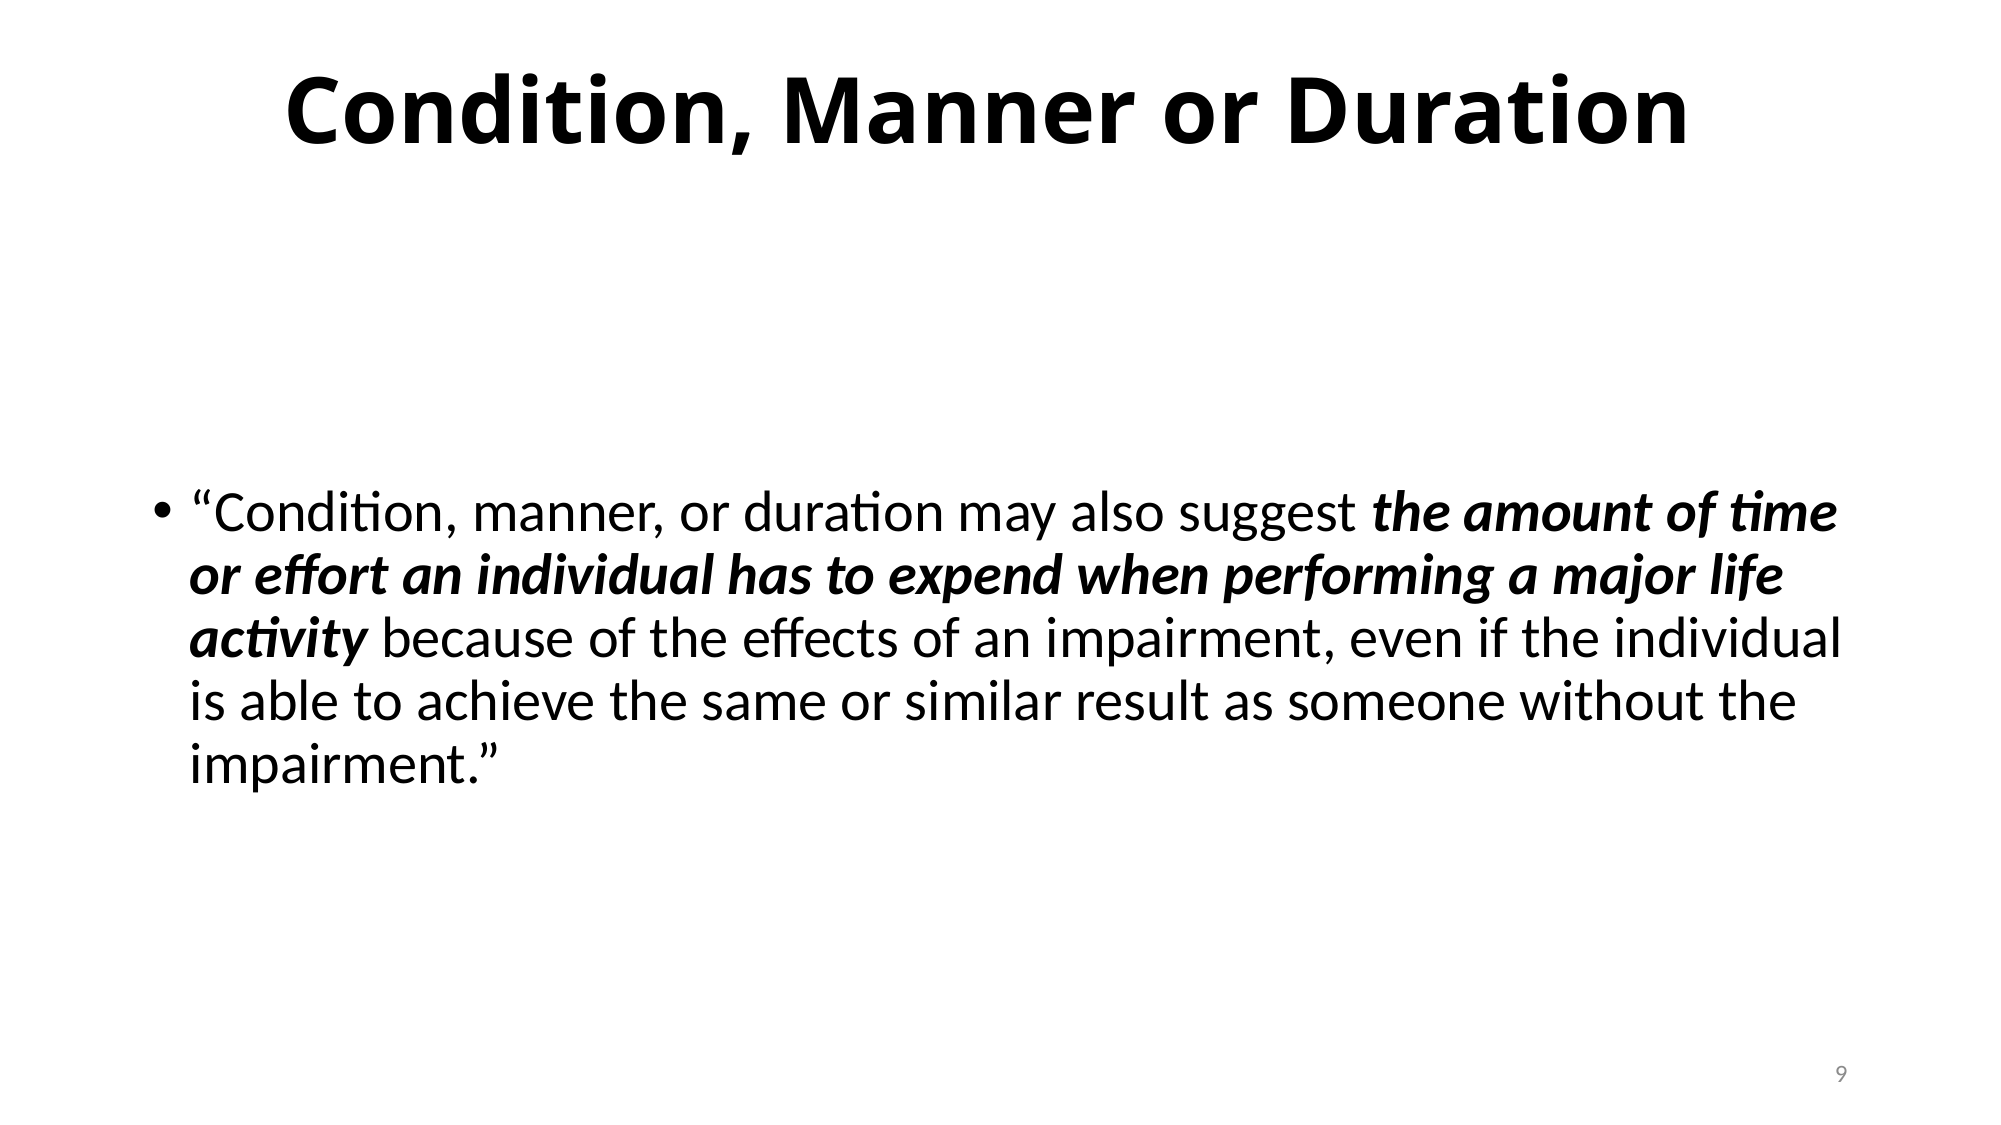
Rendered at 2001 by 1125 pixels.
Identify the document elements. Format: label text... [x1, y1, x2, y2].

list “Condition, manner, or duration may also suggest the amount of time or effort an individual has to expend when performing a major life activity because of the effects of an impairment, even if the individual is able to achieve the same or similar result as someone without the impairment.” [137, 299, 1863, 1014]
title Condition, Manner or Duration [137, 59, 1863, 278]
slide_number 9 [1412, 1042, 1863, 1103]
